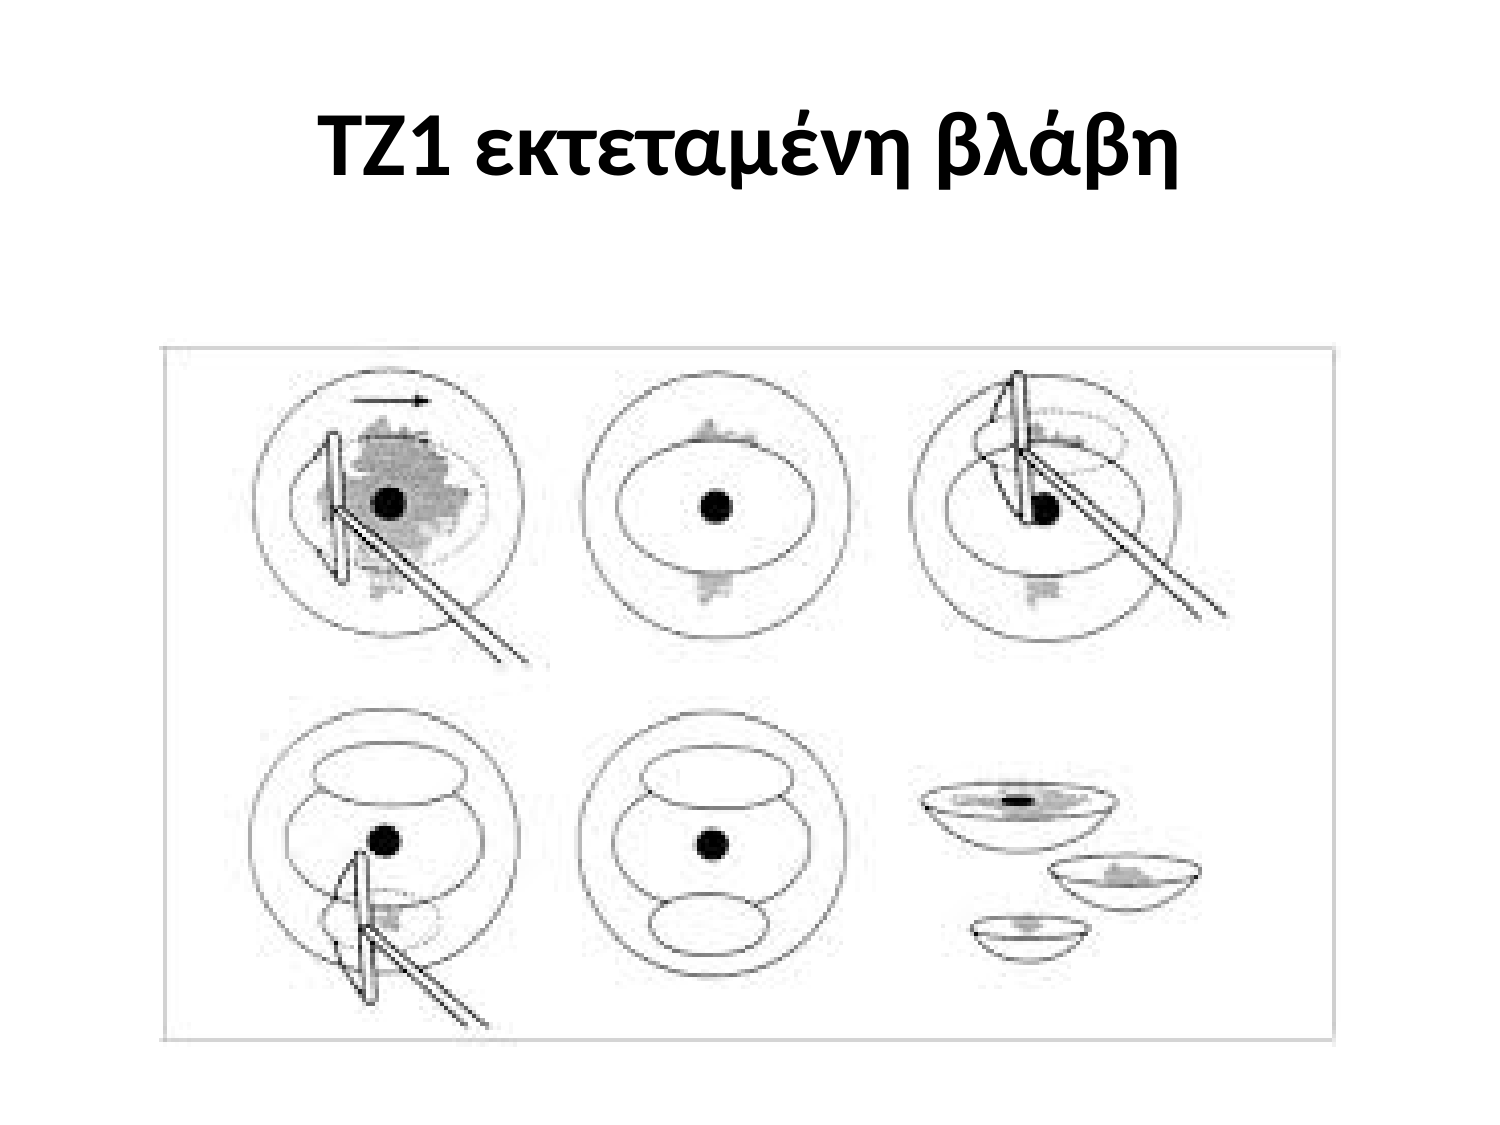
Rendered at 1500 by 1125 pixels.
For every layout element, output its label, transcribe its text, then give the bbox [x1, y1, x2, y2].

title ΤΖ1 εκτεταμένη βλάβη [75, 45, 1425, 233]
picture [159, 337, 1341, 1048]
